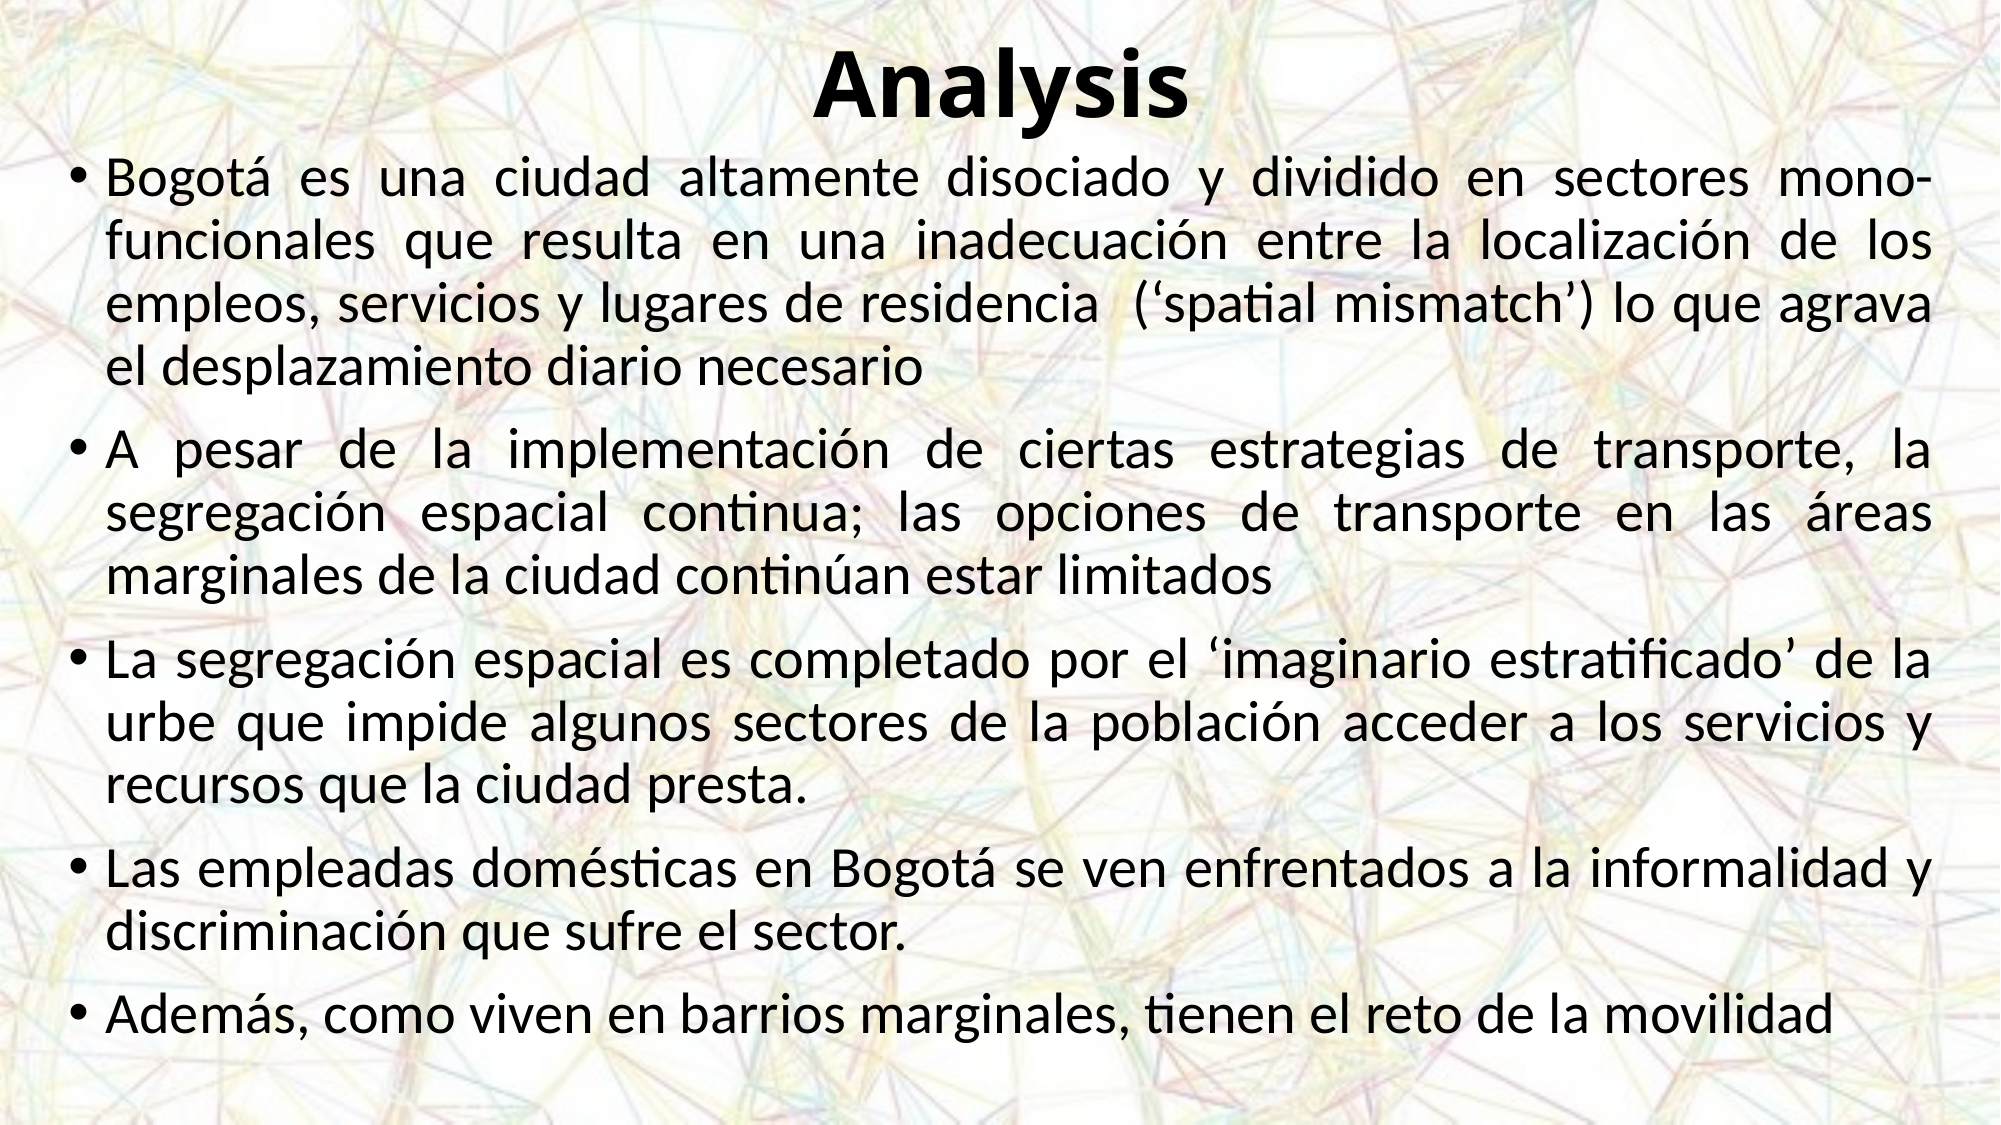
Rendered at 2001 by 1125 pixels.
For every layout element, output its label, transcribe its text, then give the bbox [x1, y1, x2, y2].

title Analysis [139, 0, 1865, 138]
list Bogotá es una ciudad altamente disociado y dividido en sectores mono-funcionales que resulta en una inadecuación entre la localización de los empleos, servicios y lugares de residencia (‘spatial mismatch’) lo que agrava el desplazamiento diario necesario A pesar de la implementación de ciertas estrategias de transporte, la segregación espacial continua; las opciones de transporte en las áreas marginales de la ciudad continúan estar limitados La segregación espacial es completado por el ‘imaginario estratificado’ de la urbe que impide algunos sectores de la población acceder a los servicios y recursos que la ciudad presta. Las empleadas domésticas en Bogotá se ven enfrentados a la informalidad y discriminación que sufre el sector. Además, como viven en barrios marginales, tienen el reto de la movilidad [53, 138, 1950, 1109]
